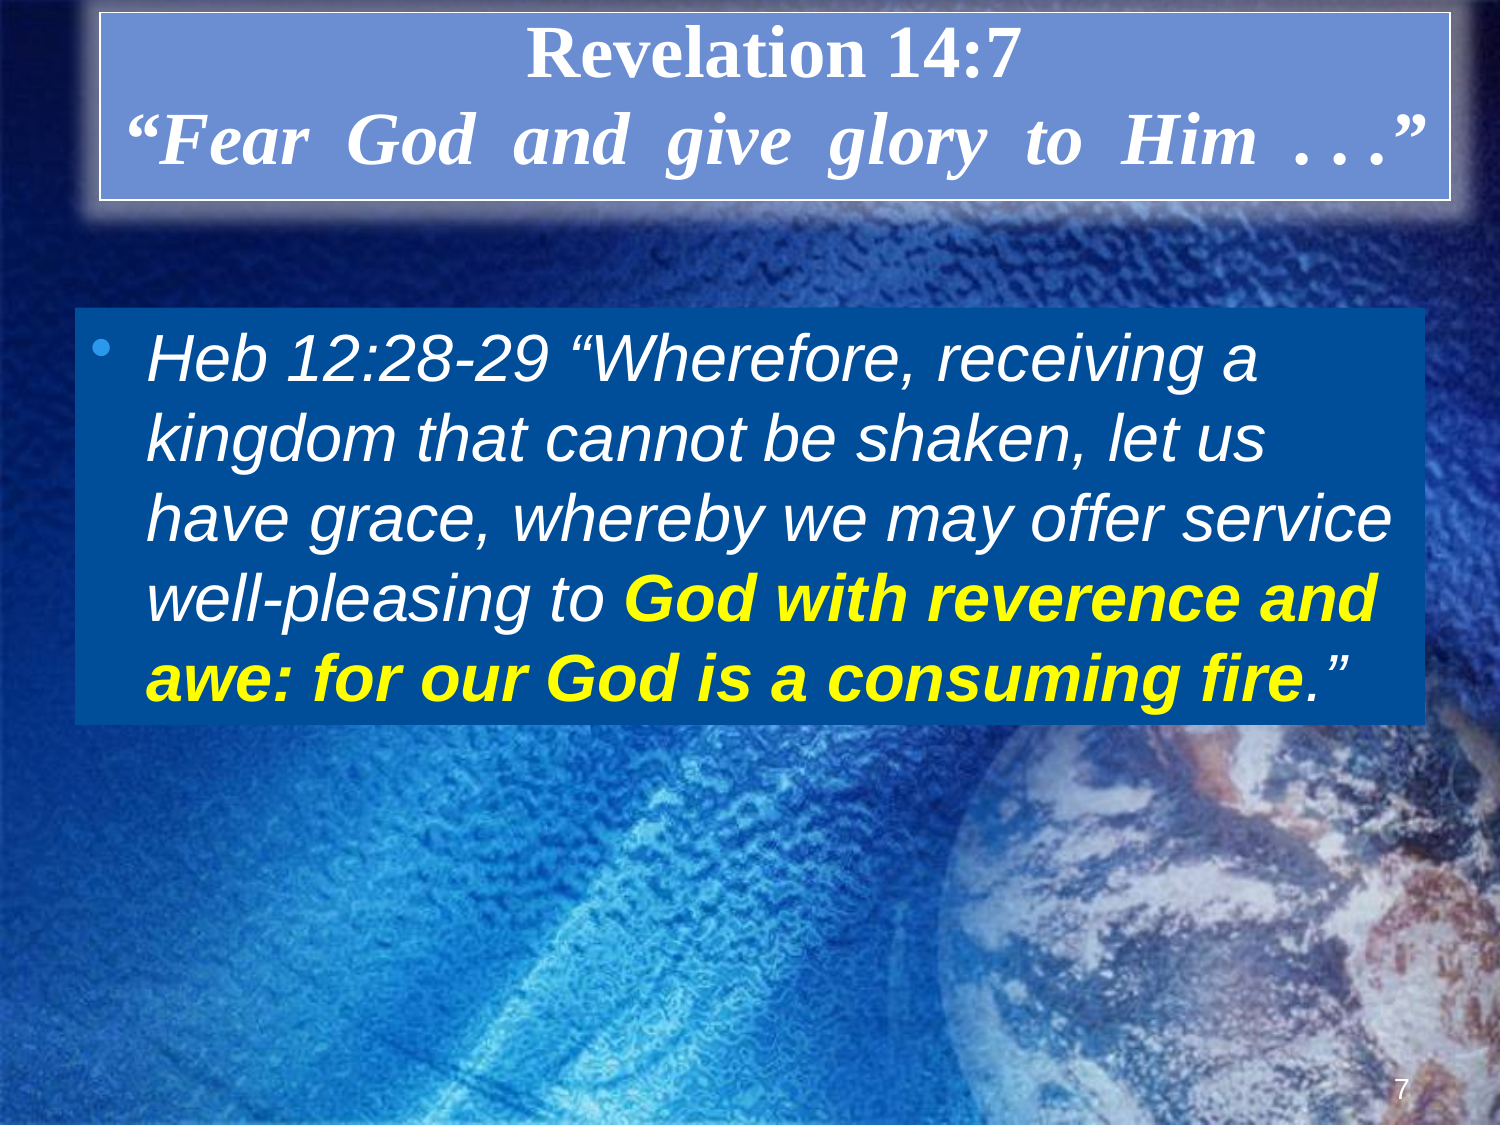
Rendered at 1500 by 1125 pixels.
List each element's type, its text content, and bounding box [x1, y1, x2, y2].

text_box Sacred [79, 0, 1473, 222]
text_box Revelation 14:7 “Fear God and give glory to Him . . .” [99, 12, 1450, 200]
list Heb 12:28-29 “Wherefore, receiving a kingdom that cannot be shaken, let us have grace, whereby we may offer service well-pleasing to God with reverence and awe: for our God is a consuming fire.” [75, 307, 1425, 725]
slide_number 7 [1074, 1062, 1426, 1103]
picture [0, 0, 1500, 1125]
